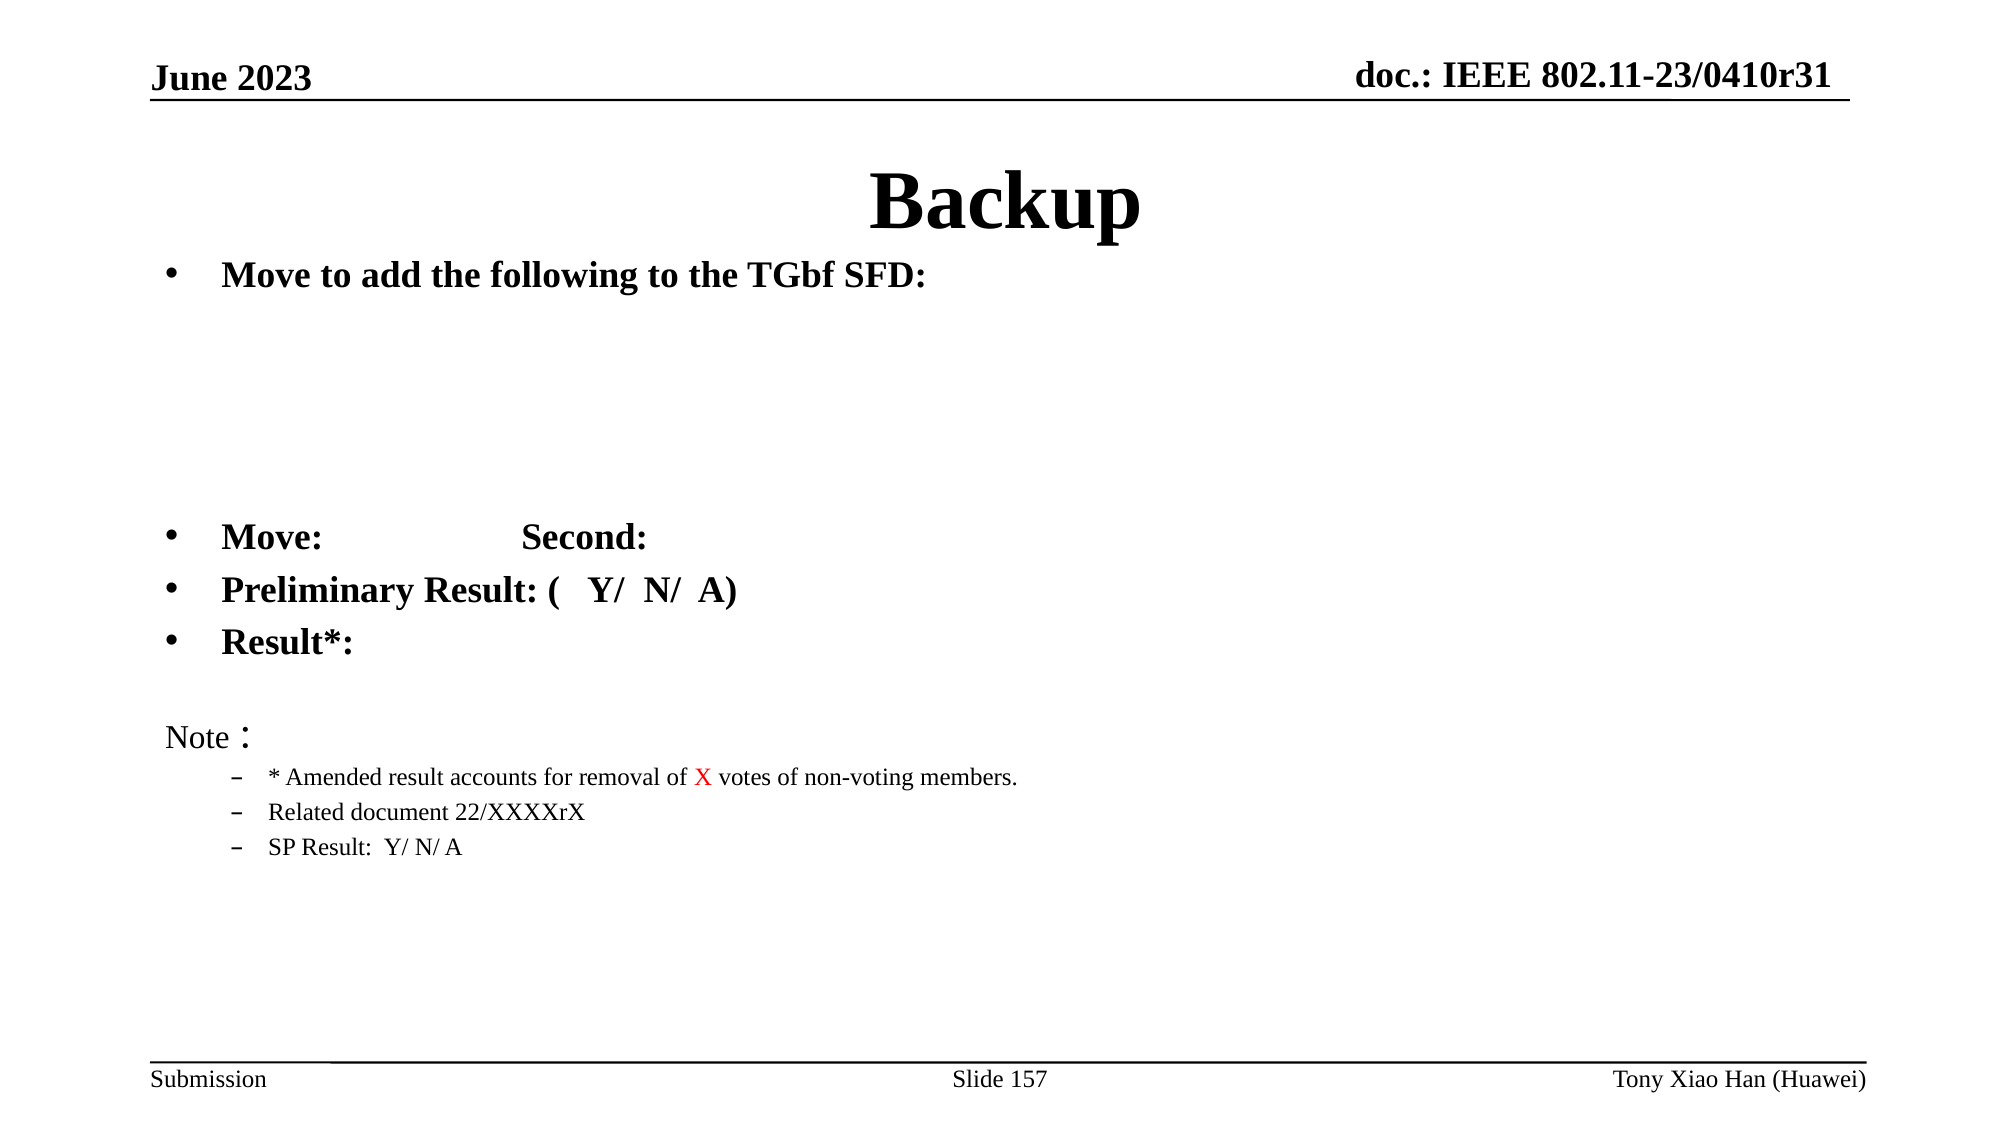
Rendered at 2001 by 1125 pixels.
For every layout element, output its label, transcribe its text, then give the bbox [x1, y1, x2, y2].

text_box Backup [368, 137, 1644, 212]
text_box Move to add the following to the TGbf SFD: Move: Second: Preliminary Result: ( Y/ N/ A) Result*: Note： * Amended result accounts for removal of X votes of non-voting members. Related document 22/XXXXrX SP Result: Y/ N/ A [149, 212, 1875, 900]
